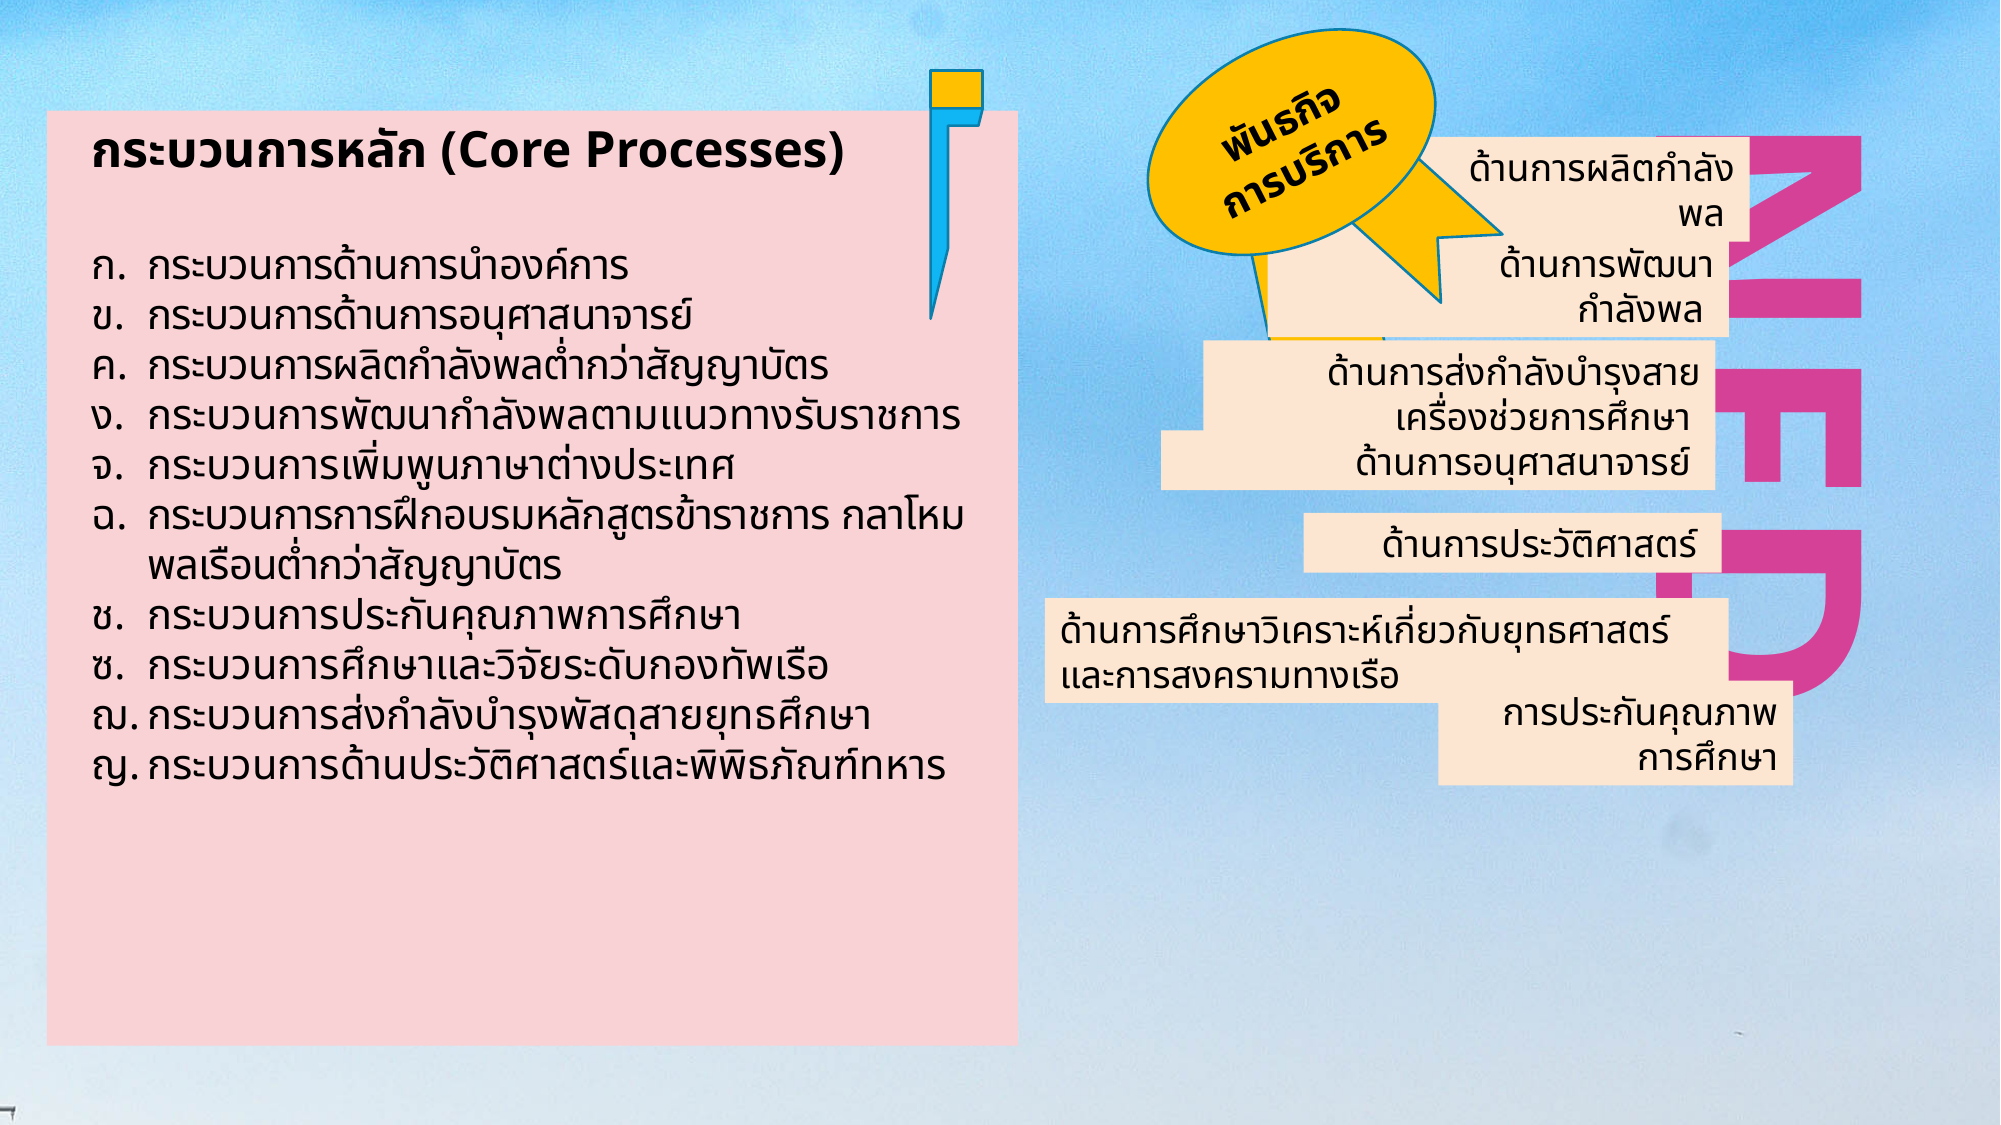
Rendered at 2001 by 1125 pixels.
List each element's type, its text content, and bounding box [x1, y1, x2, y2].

text_box กระบวนการหลัก (Core Processes) กระบวนการด้านการนำองค์การ กระบวนการด้านการอนุศาสนาจารย์ กระบวนการผลิตกำลังพลต่ำกว่าสัญญาบัตร กระบวนการพัฒนากำลังพลตามแนวทางรับราชการ กระบวนการเพิ่มพูนภาษาต่างประเทศ กระบวนการการฝึกอบรมหลักสูตรข้าราชการ กลาโหมพลเรือนต่ำกว่าสัญญาบัตร กระบวนการประกันคุณภาพการศึกษา กระบวนการศึกษาและวิจัยระดับกองทัพเรือ กระบวนการส่งกำลังบำรุงพัสดุสายยุทธศึกษา กระบวนการด้านประวัติศาสตร์และพิพิธภัณฑ์ทหาร [46, 110, 1018, 1046]
text_box [929, 69, 984, 109]
text_box พันธกิจ การบริการ [1146, 28, 1437, 257]
text_box ด้านการพัฒนากำลังพล [1267, 232, 1729, 338]
text_box การประกันคุณภาพการศึกษา [1438, 680, 1794, 786]
text_box ด้านการประวัติศาสตร์ [1303, 512, 1722, 573]
text_box ด้านการศึกษาวิเคราะห์เกี่ยวกับยุทธศาสตร์และการสงครามทางเรือ [1044, 598, 1729, 703]
text_box ด้านการผลิตกำลังพล [1421, 136, 1750, 242]
text_box [929, 109, 984, 321]
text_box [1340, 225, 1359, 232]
text_box [1352, 159, 1504, 304]
text_box NED [1591, 94, 1952, 733]
picture [0, 0, 2000, 1125]
text_box ด้านการส่งกำลังบำรุงสายเครื่องช่วยการศึกษา [1203, 340, 1716, 430]
text_box ด้านการอนุศาสนาจารย์ [1161, 430, 1716, 491]
text_box [1250, 255, 1267, 335]
